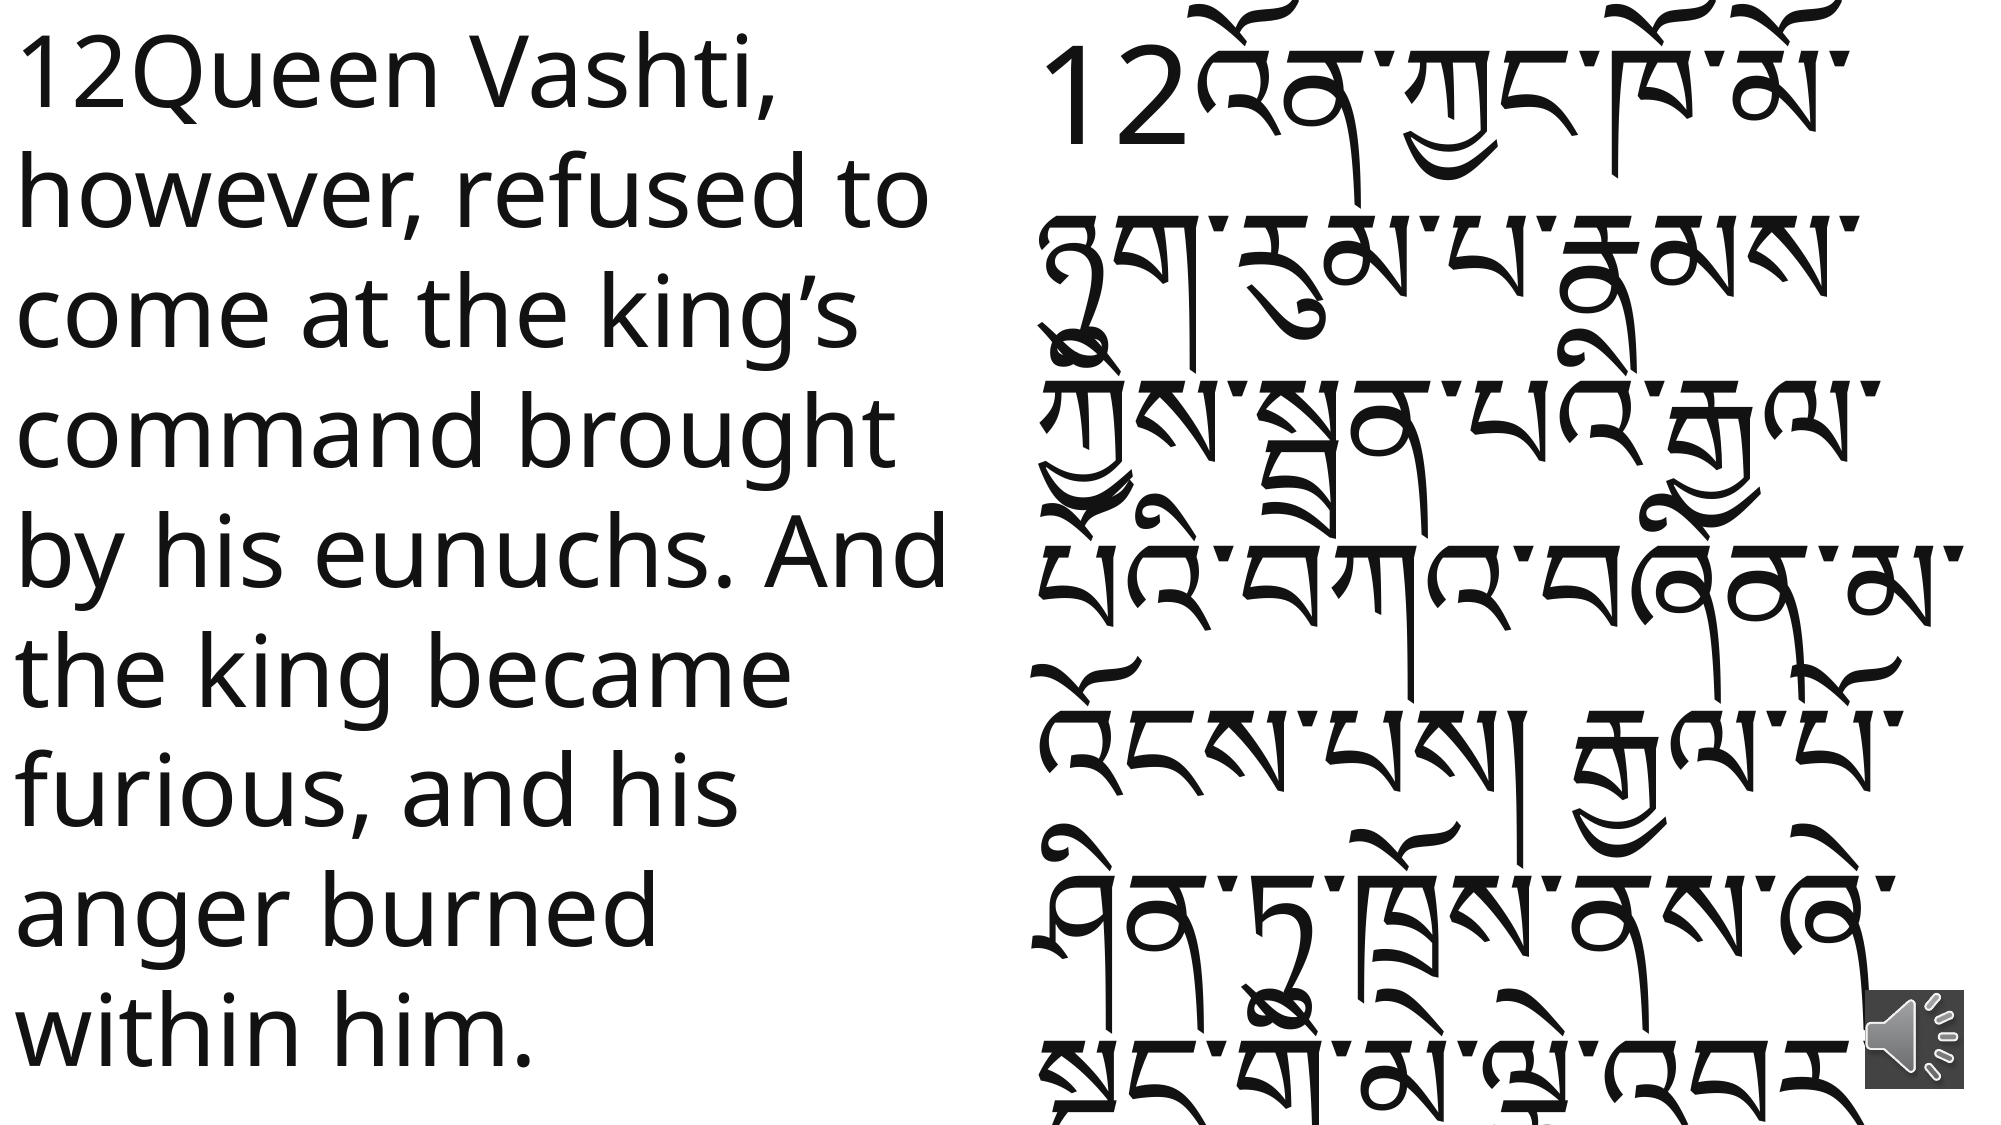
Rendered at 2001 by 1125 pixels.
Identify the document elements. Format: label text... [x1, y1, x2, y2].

picture [1864, 989, 1965, 1090]
text_box 12Queen Vashti, however, refused to come at the king’s command brought by his eunuchs. And the king became furious, and his anger burned within him. [0, 0, 981, 1125]
text_box 12འོན་ཀྱང་ཁོ་མོ་ཉུག་རུམ་པ་རྣམས་ཀྱིས་སྦྲན་པའི་རྒྱལ་པོའི་བཀའ་བཞིན་མ་འོངས་པས། རྒྱལ་པོ་ཤིན་ཏུ་ཁྲོས་ནས་ཞེ་སྡང་གི་མེ་ལྕེ་འབར་བར་གྱུར་ཏོ། ། [1019, 0, 2000, 1125]
